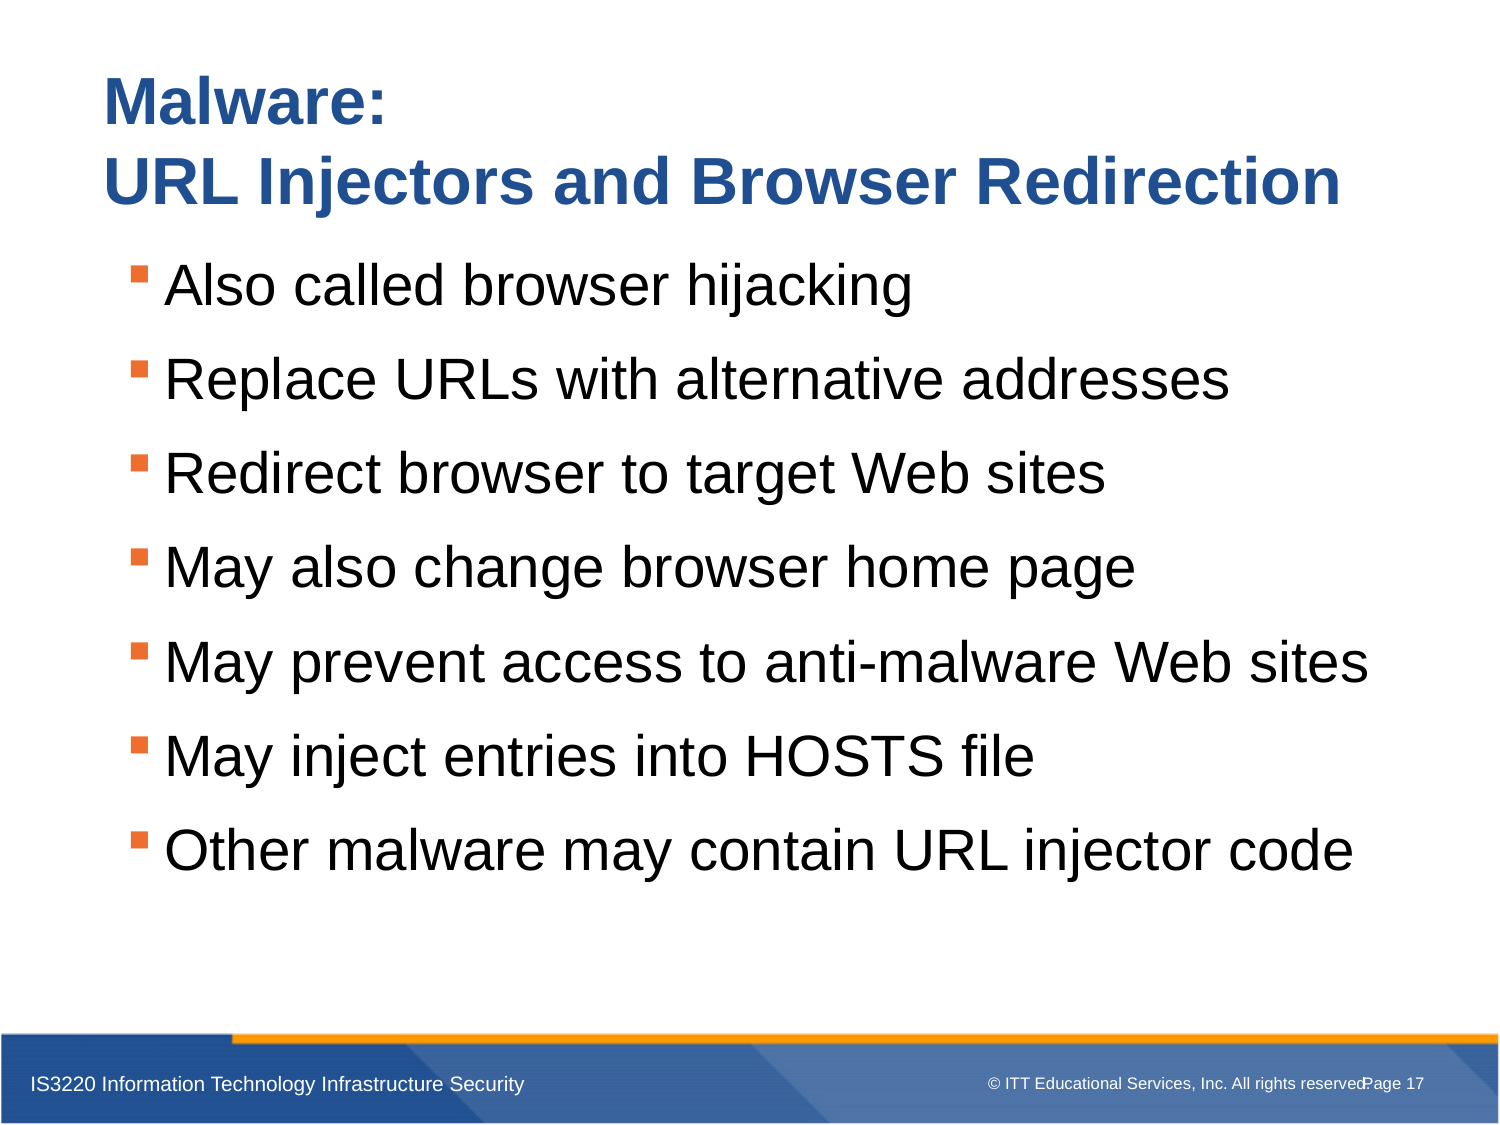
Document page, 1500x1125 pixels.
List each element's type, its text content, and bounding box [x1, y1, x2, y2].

title Malware: URL Injectors and Browser Redirection [88, 50, 1450, 213]
picture [0, 1032, 1500, 1125]
list Also called browser hijacking Replace URLs with alternative addresses Redirect browser to target Web sites May also change browser home page May prevent access to anti-malware Web sites May inject entries into HOSTS file Other malware may contain URL injector code [110, 239, 1473, 974]
